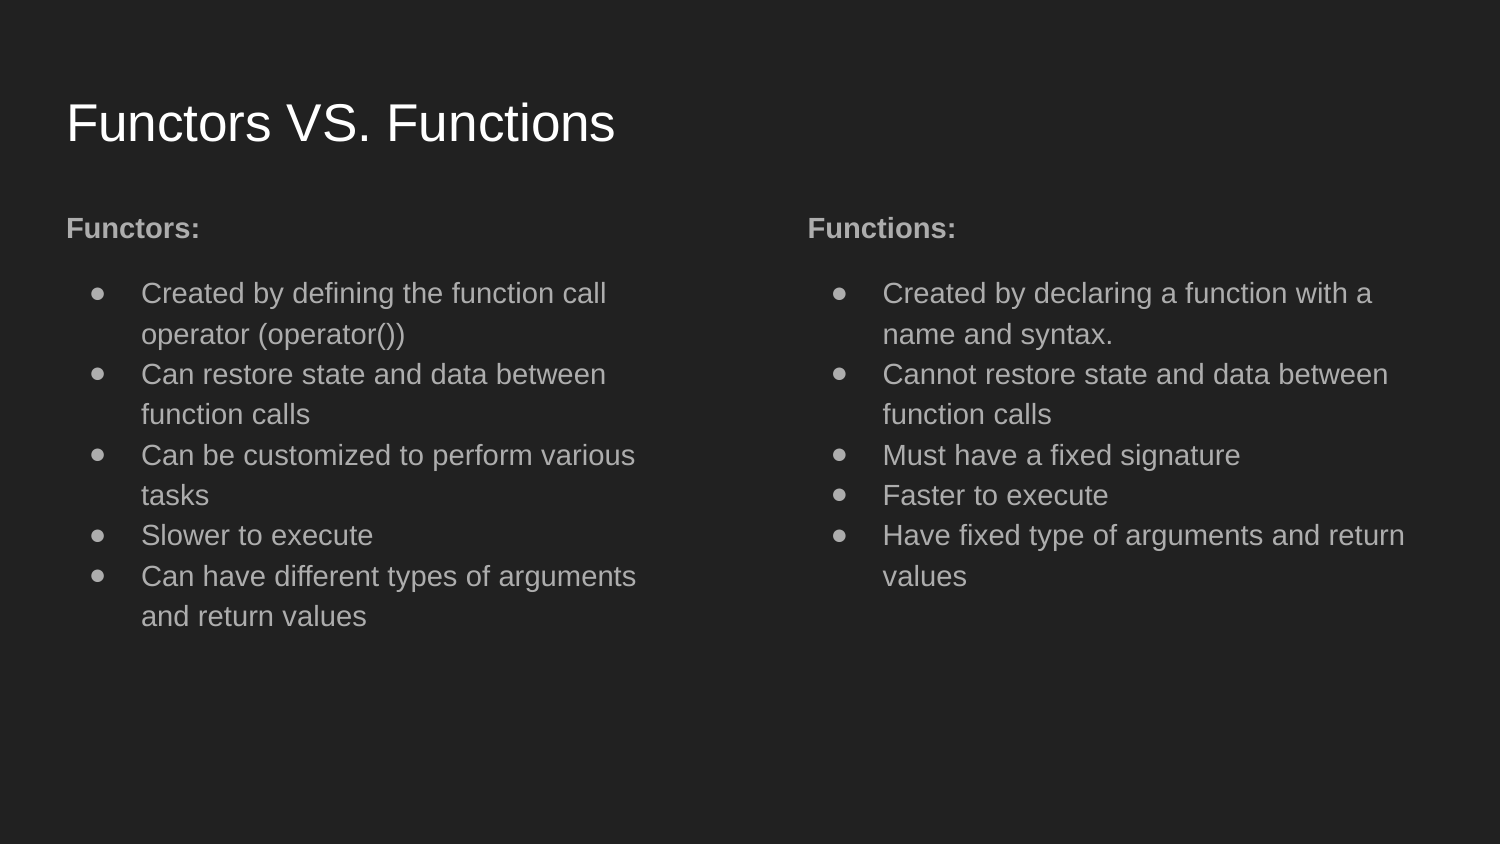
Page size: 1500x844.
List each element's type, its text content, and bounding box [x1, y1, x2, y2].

title Functors VS. Functions [51, 72, 1449, 167]
list Functors: Created by defining the function call operator (operator()) Can restore state and data between function calls Can be customized to perform various tasks Slower to execute Can have different types of arguments and return values [51, 189, 708, 750]
list Functions: Created by declaring a function with a name and syntax. Cannot restore state and data between function calls Must have a fixed signature Faster to execute Have fixed type of arguments and return values [792, 189, 1449, 750]
